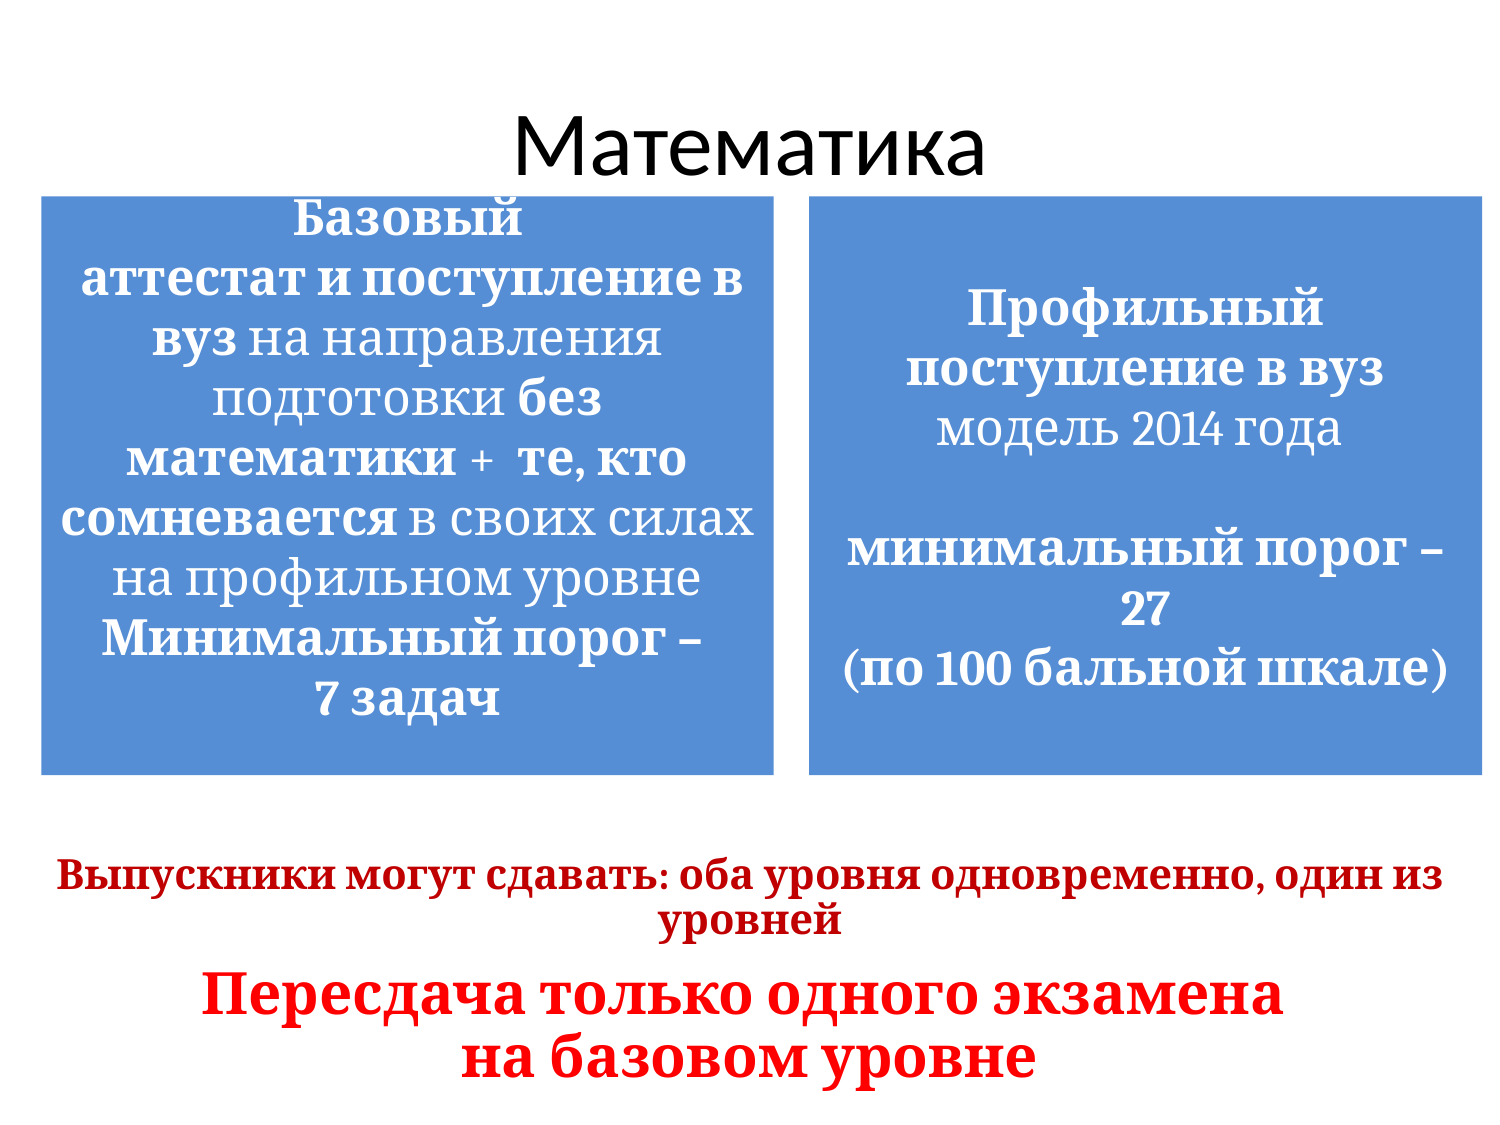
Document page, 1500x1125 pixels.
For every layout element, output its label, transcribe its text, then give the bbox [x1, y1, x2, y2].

text_box Выпускники могут сдавать: оба уровня одновременно, один из уровней Пересдача только одного экзамена на базовом уровне [0, 845, 1500, 972]
text_box Базовый аттестат и поступление в вуз на направления подготовки без математики + те, кто сомневается в своих силах на профильном уровне Минимальный порог – 7 задач [41, 196, 774, 776]
title Математика [75, 45, 1425, 233]
text_box Профильный поступление в вуз модель 2014 года минимальный порог – 27 (по 100 бальной шкале) [809, 196, 1483, 776]
